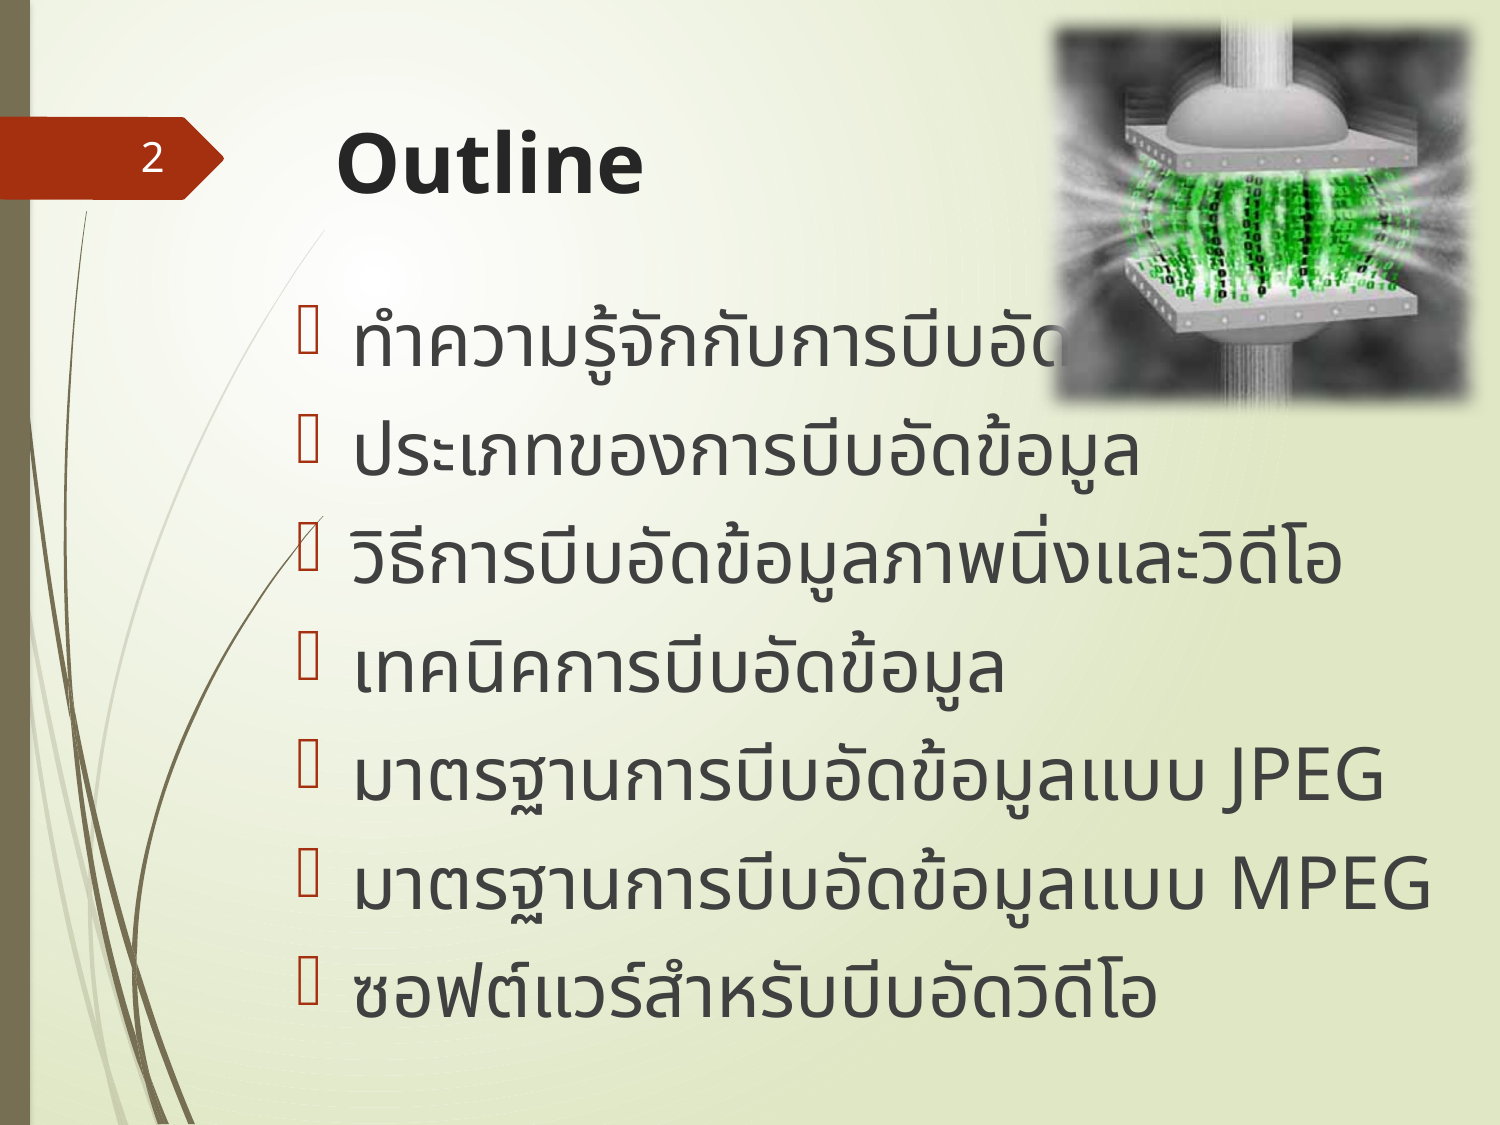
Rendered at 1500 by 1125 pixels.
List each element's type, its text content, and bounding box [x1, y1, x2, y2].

slide_number 2 [83, 129, 180, 190]
title Outline [319, 102, 1031, 285]
picture [1035, 10, 1488, 419]
list ทำความรู้จักกับการบีบอัดข้อมูล ประเภทของการบีบอัดข้อมูล วิธีการบีบอัดข้อมูลภาพนิ่งและวิดีโอ เทคนิคการบีบอัดข้อมูล มาตรฐานการบีบอัดข้อมูลแบบ JPEG มาตรฐานการบีบอัดข้อมูลแบบ MPEG ซอฟต์แวร์สำหรับบีบอัดวิดีโอ [281, 285, 1463, 1076]
